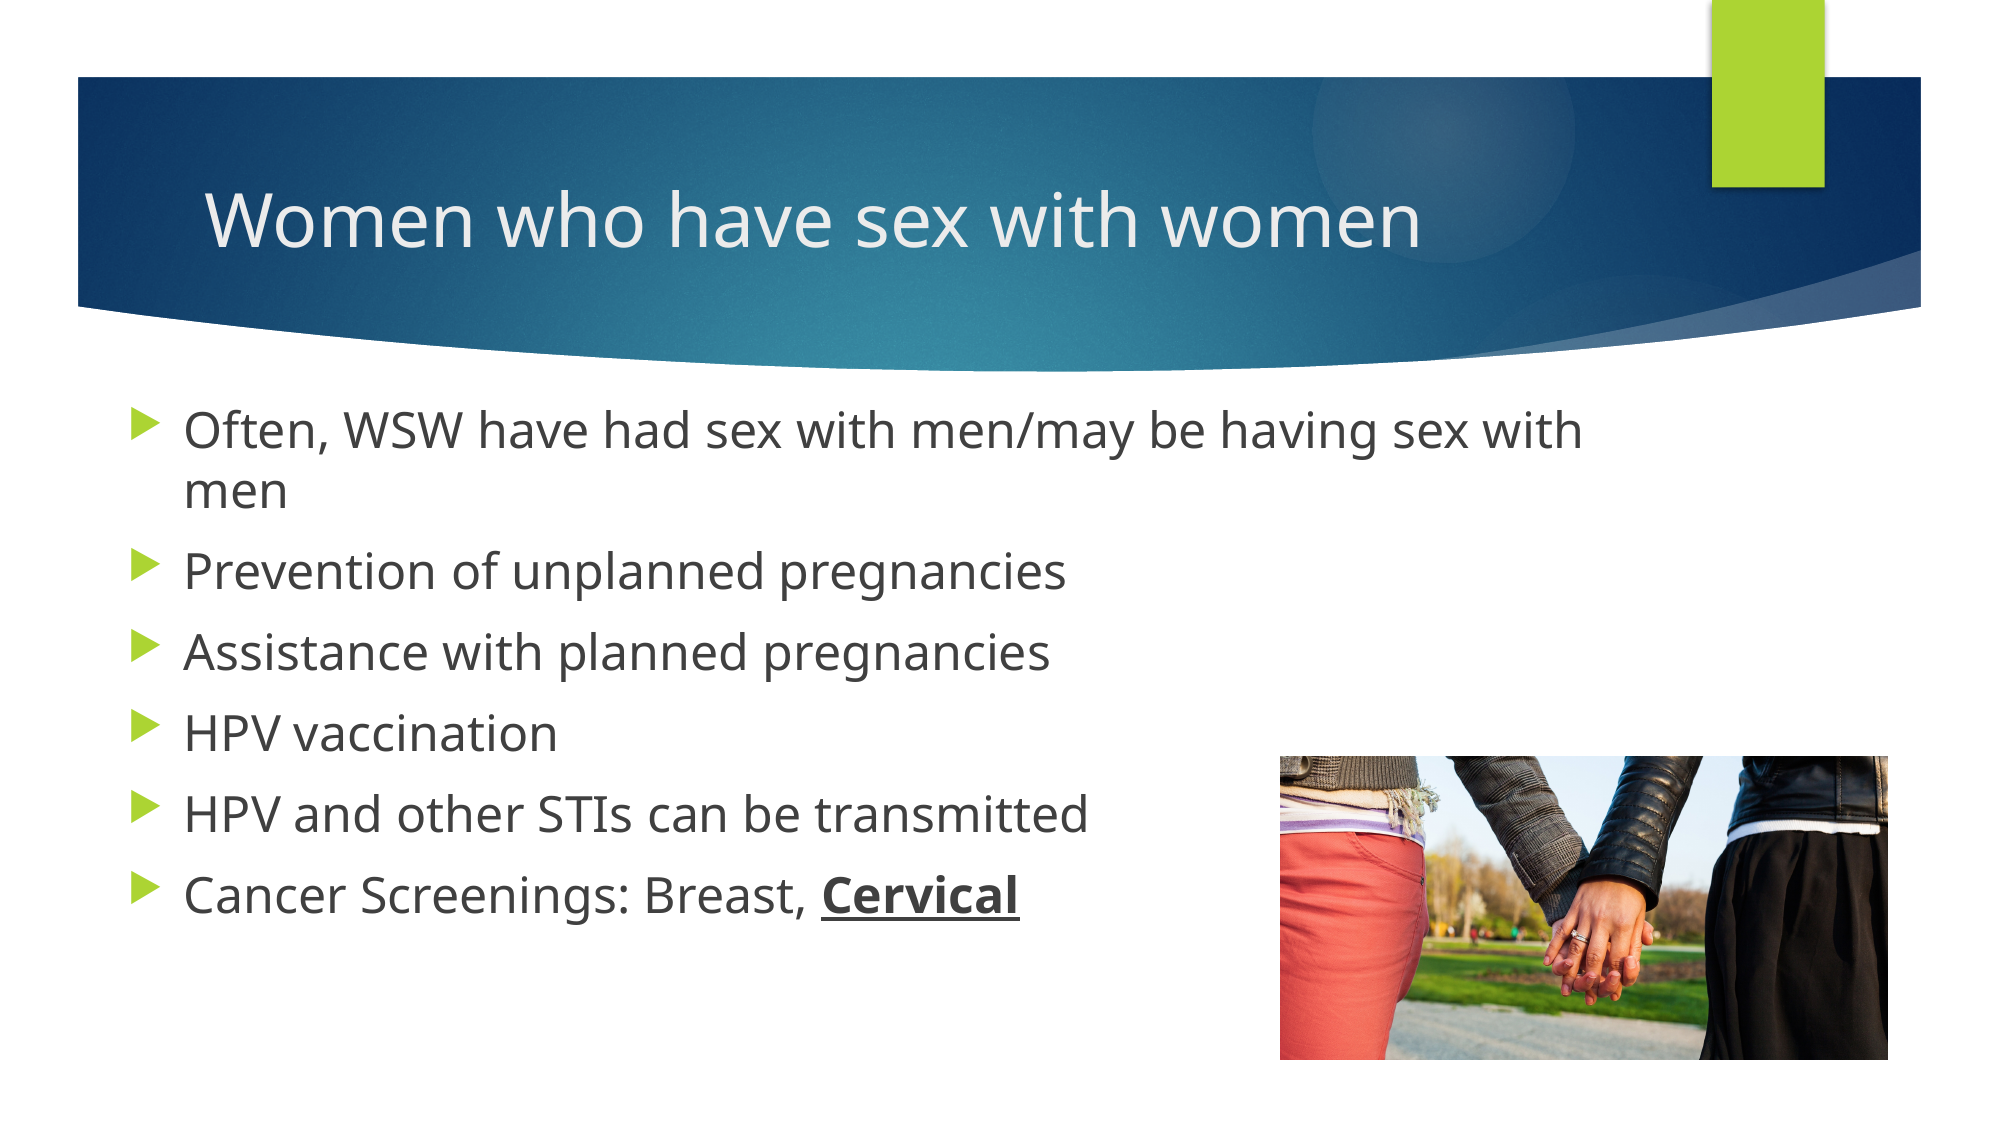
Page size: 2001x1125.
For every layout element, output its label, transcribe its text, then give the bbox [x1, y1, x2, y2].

picture [1280, 756, 1888, 1060]
list Often, WSW have had sex with men/may be having sex with men Prevention of unplanned pregnancies Assistance with planned pregnancies HPV vaccination HPV and other STIs can be transmitted Cancer Screenings: Breast, Cervical [112, 391, 1627, 1029]
title Women who have sex with women [189, 159, 1627, 276]
